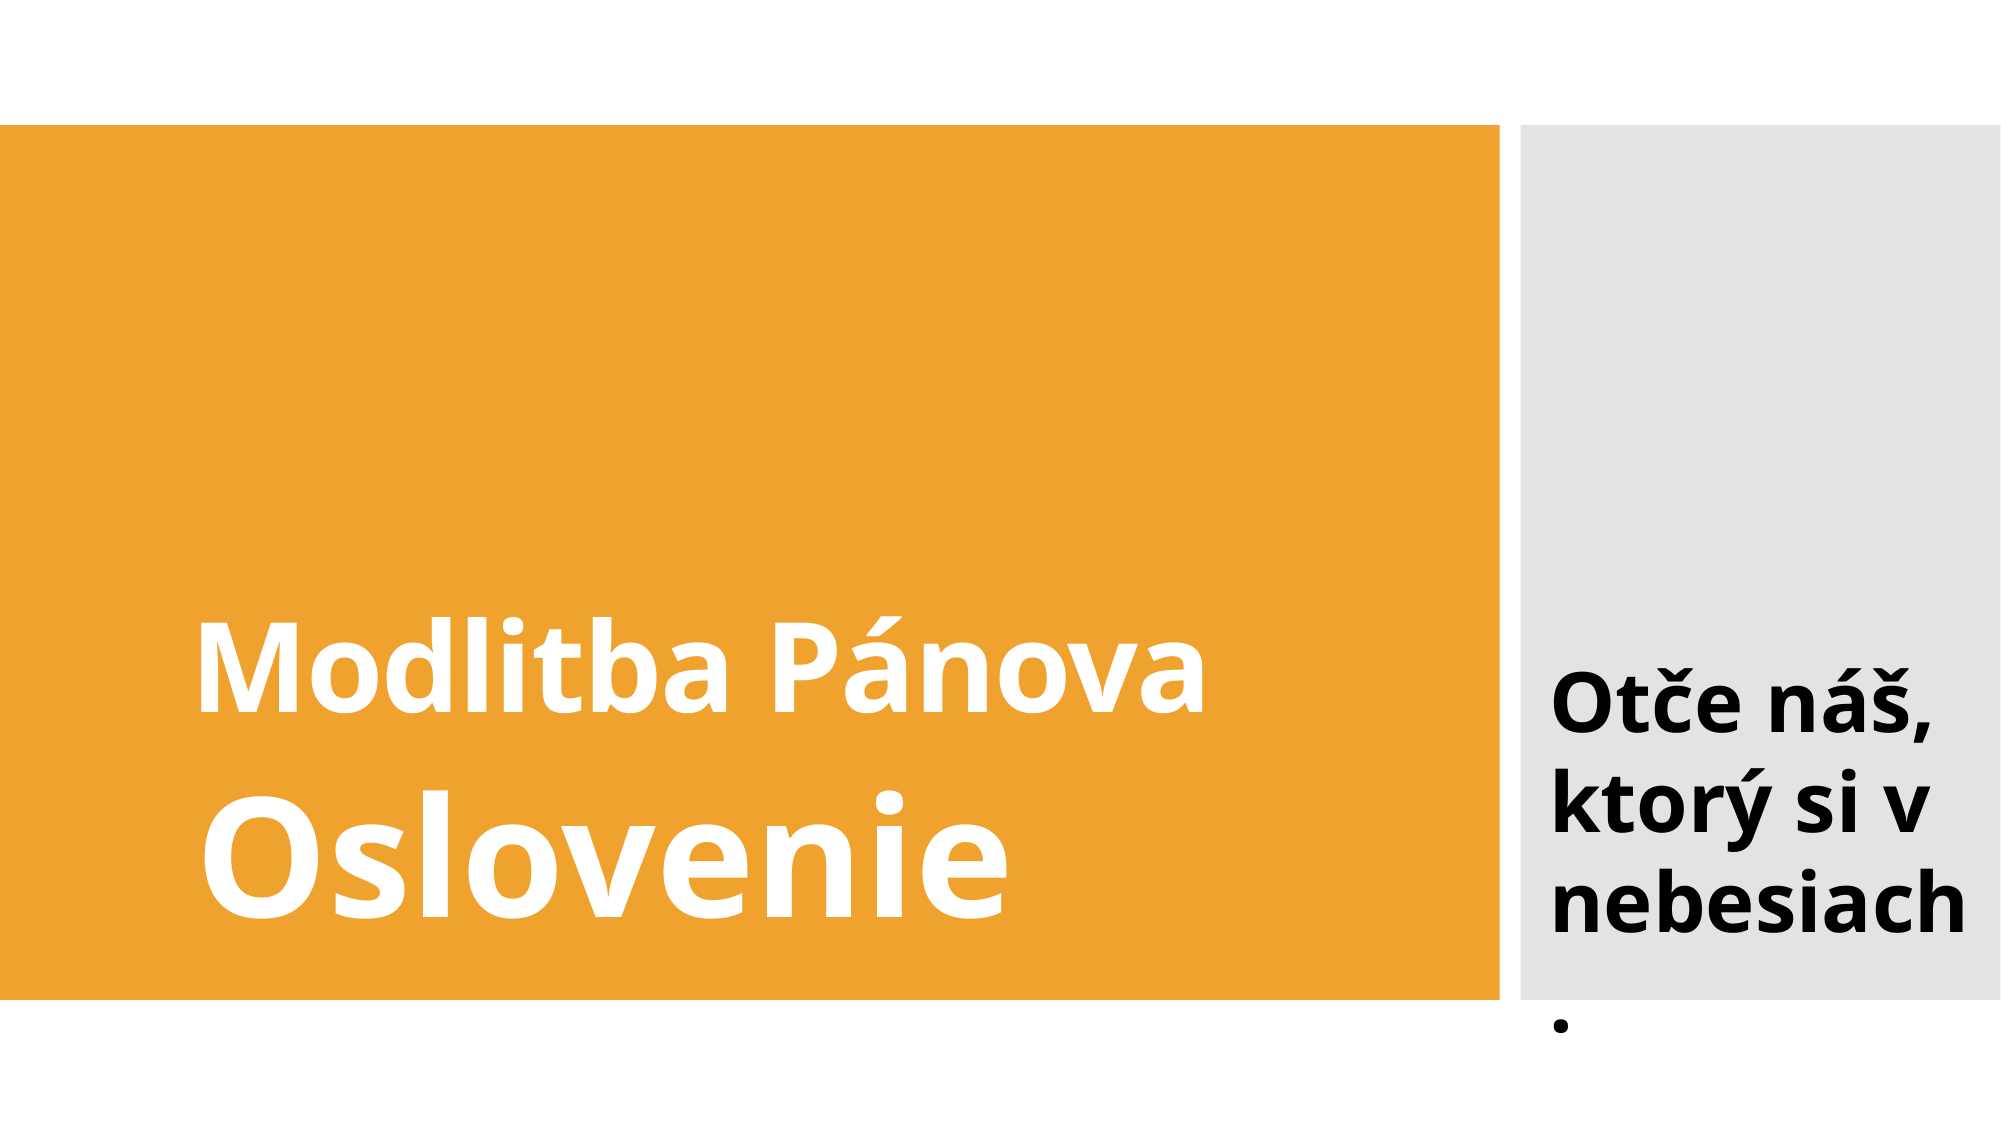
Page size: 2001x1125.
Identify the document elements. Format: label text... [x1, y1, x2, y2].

subtitle Oslovenie [180, 766, 1381, 917]
text_box Otče náš, ktorý si v nebesiach. [1534, 642, 1986, 1057]
title Modlitba Pánova [175, 213, 1376, 747]
